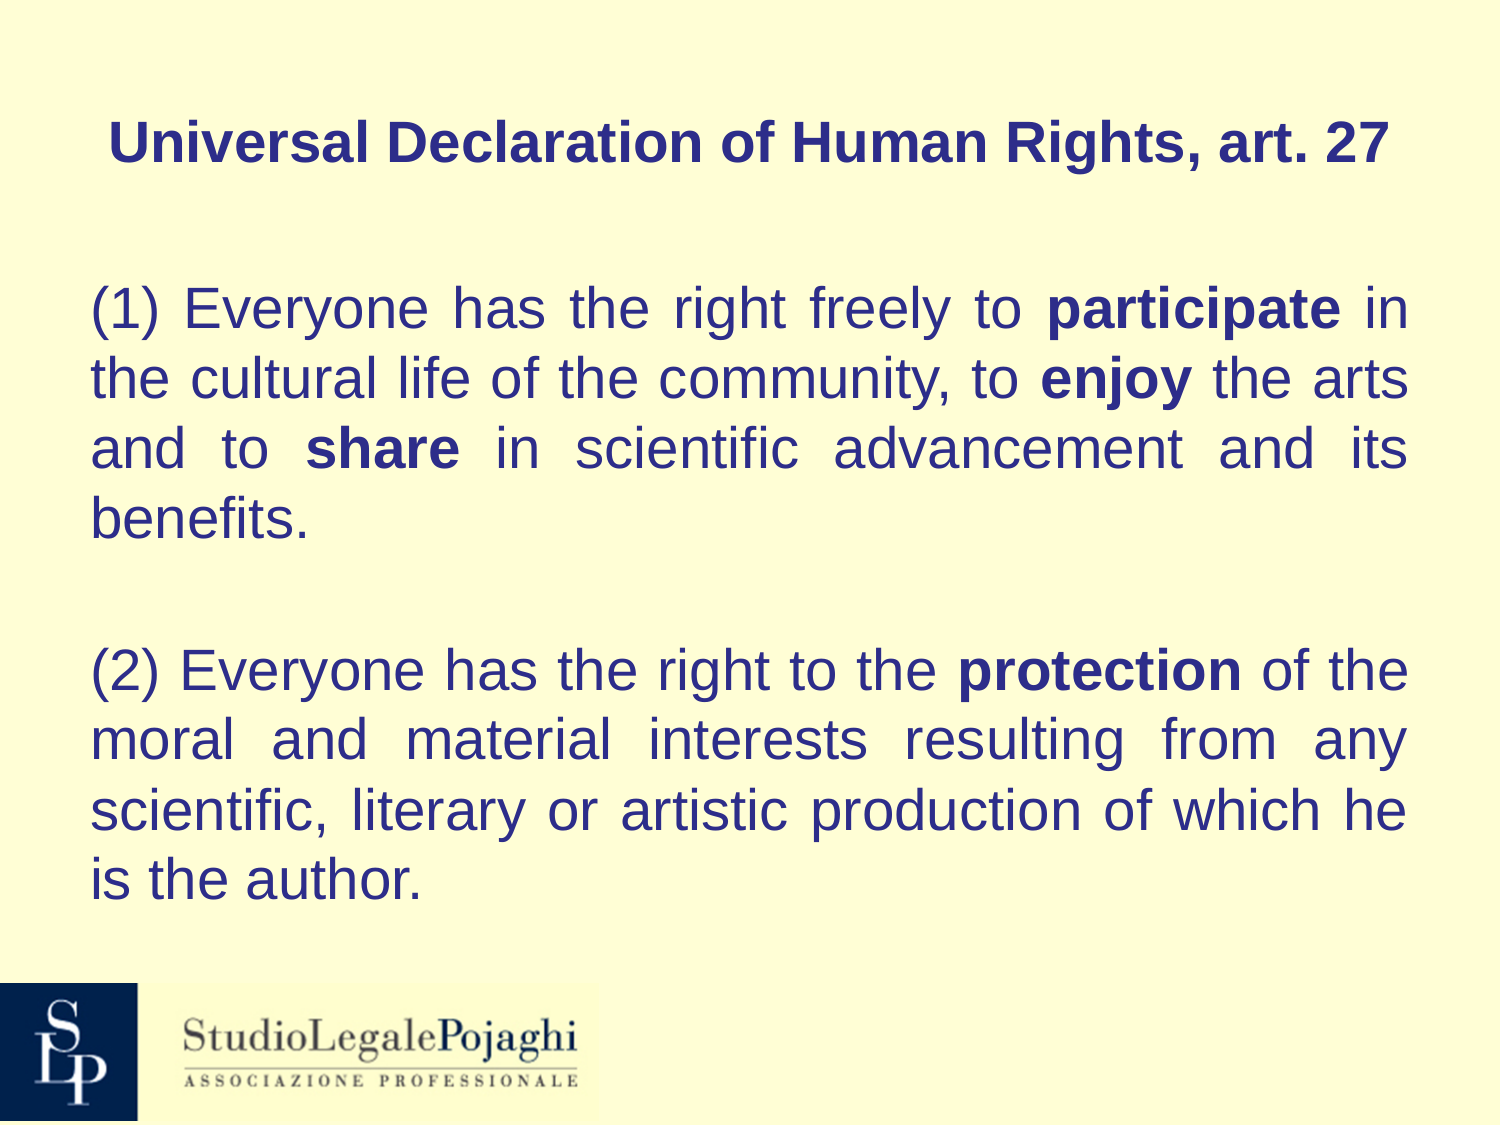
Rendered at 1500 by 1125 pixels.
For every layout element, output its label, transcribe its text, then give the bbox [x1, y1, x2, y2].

picture [0, 983, 599, 1121]
title Universal Declaration of Human Rights, art. 27 [75, 45, 1425, 233]
list (1) Everyone has the right freely to participate in the cultural life of the community, to enjoy the arts and to share in scientific advancement and its benefits. (2) Everyone has the right to the protection of the moral and material interests resulting from any scientific, literary or artistic production of which he is the author. [75, 262, 1425, 963]
